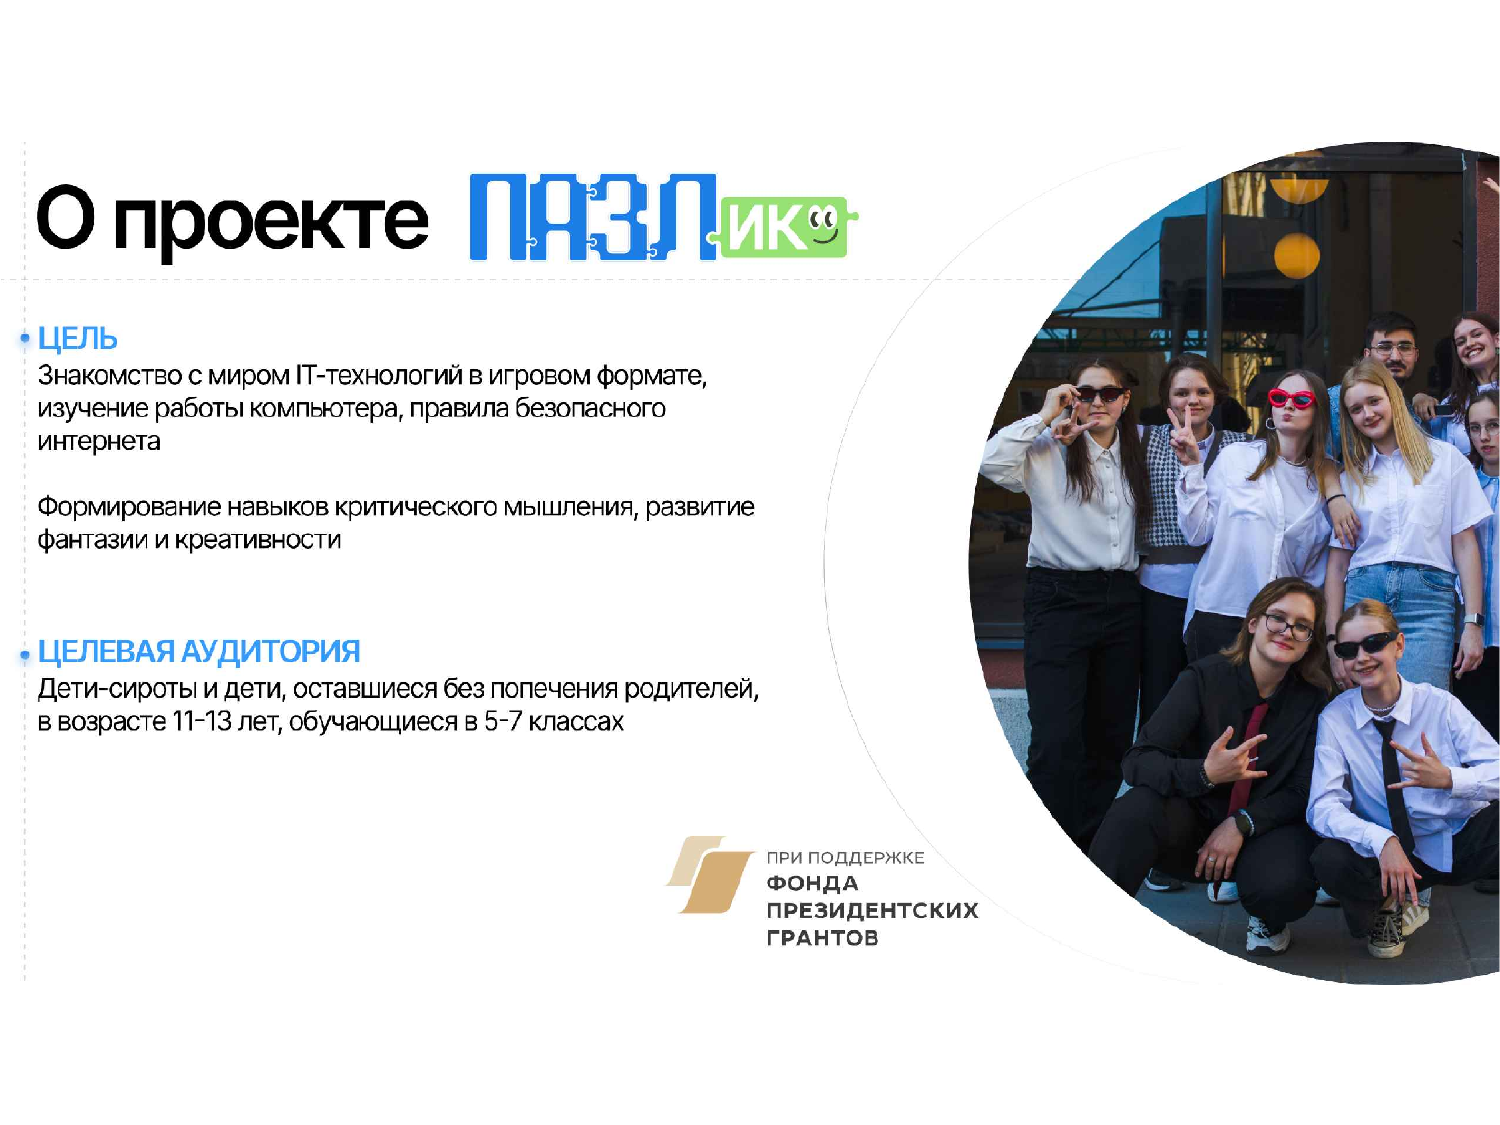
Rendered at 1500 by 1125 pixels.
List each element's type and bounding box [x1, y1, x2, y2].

picture [0, 142, 1500, 986]
